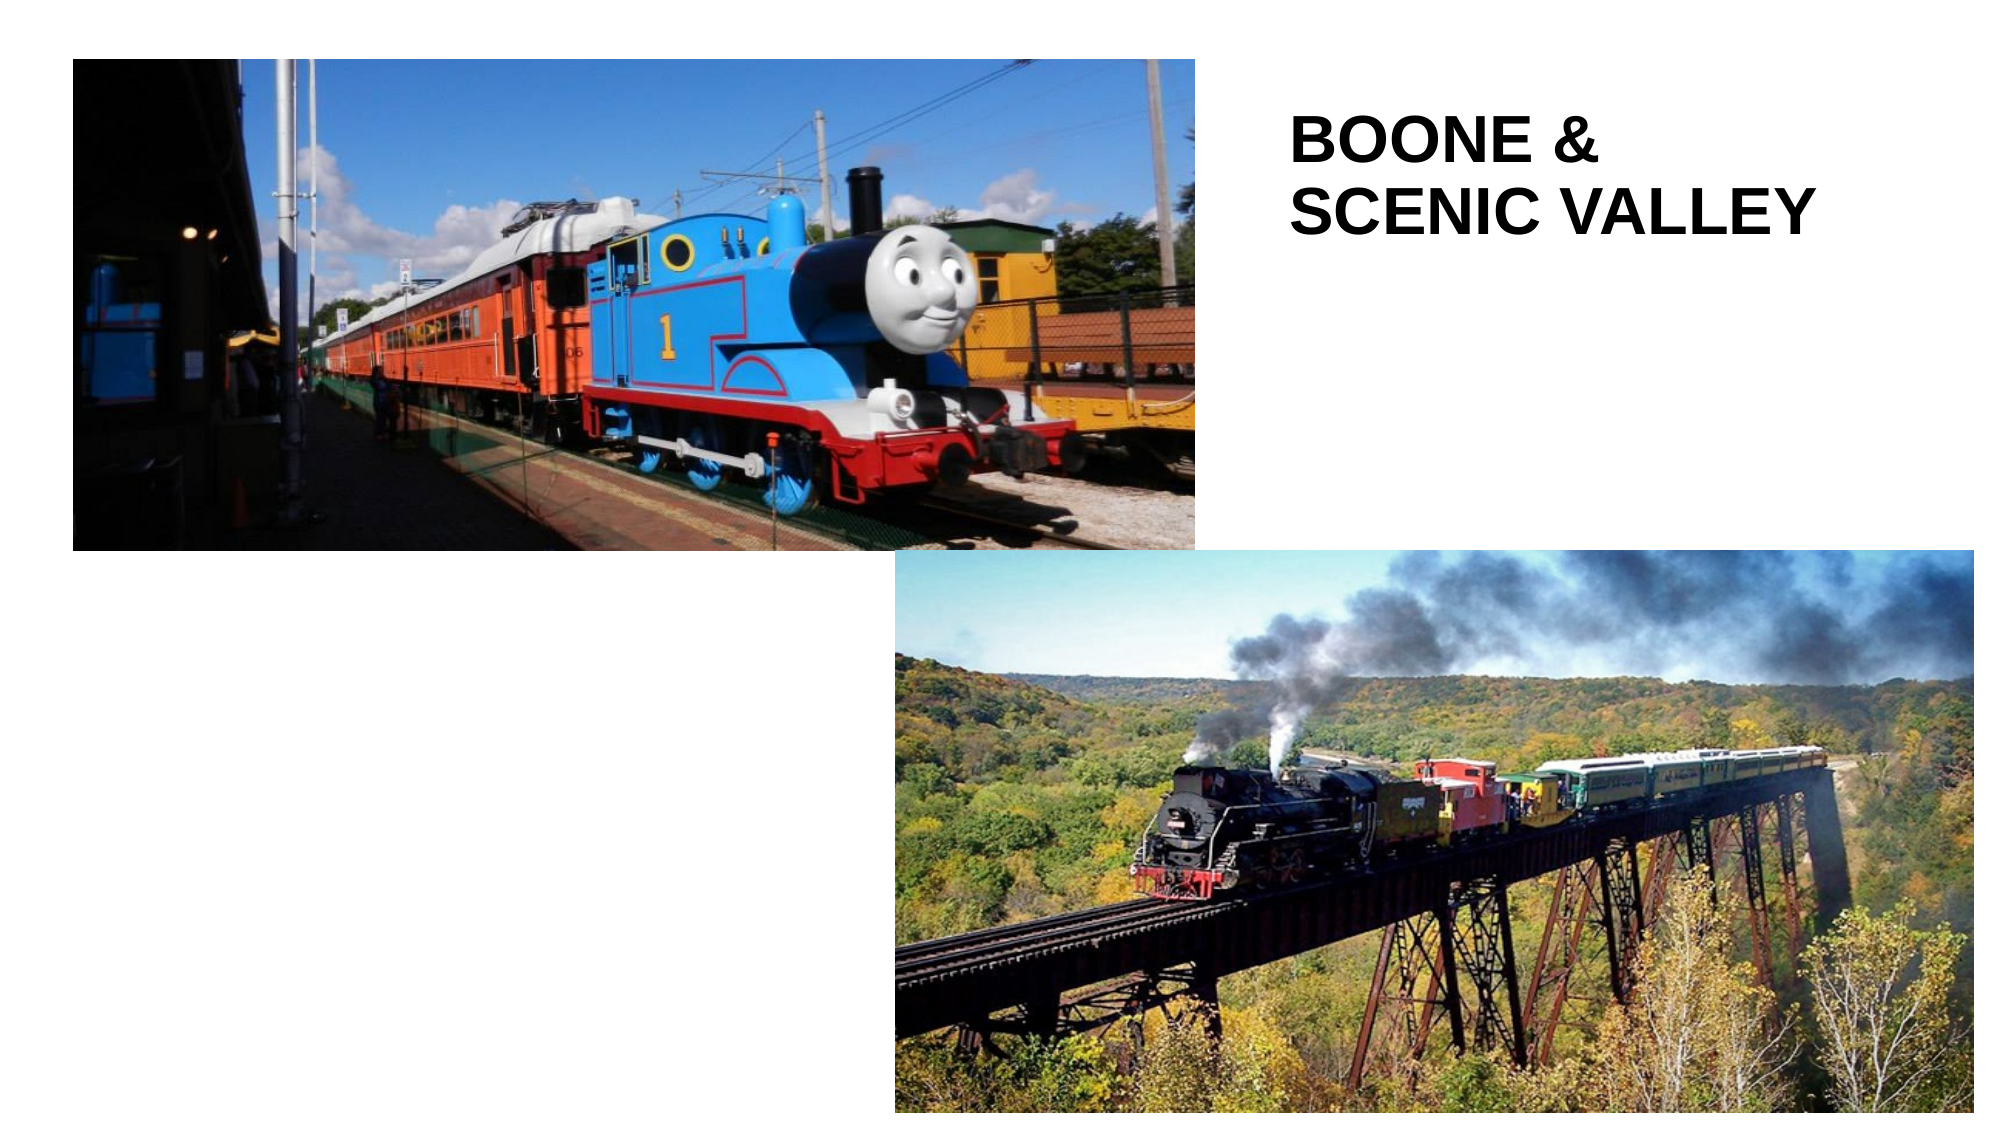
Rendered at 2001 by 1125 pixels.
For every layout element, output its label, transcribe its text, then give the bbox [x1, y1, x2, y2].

title BOONE & SCENIC VALLEY [1274, 75, 1863, 278]
picture [73, 59, 1974, 1113]
